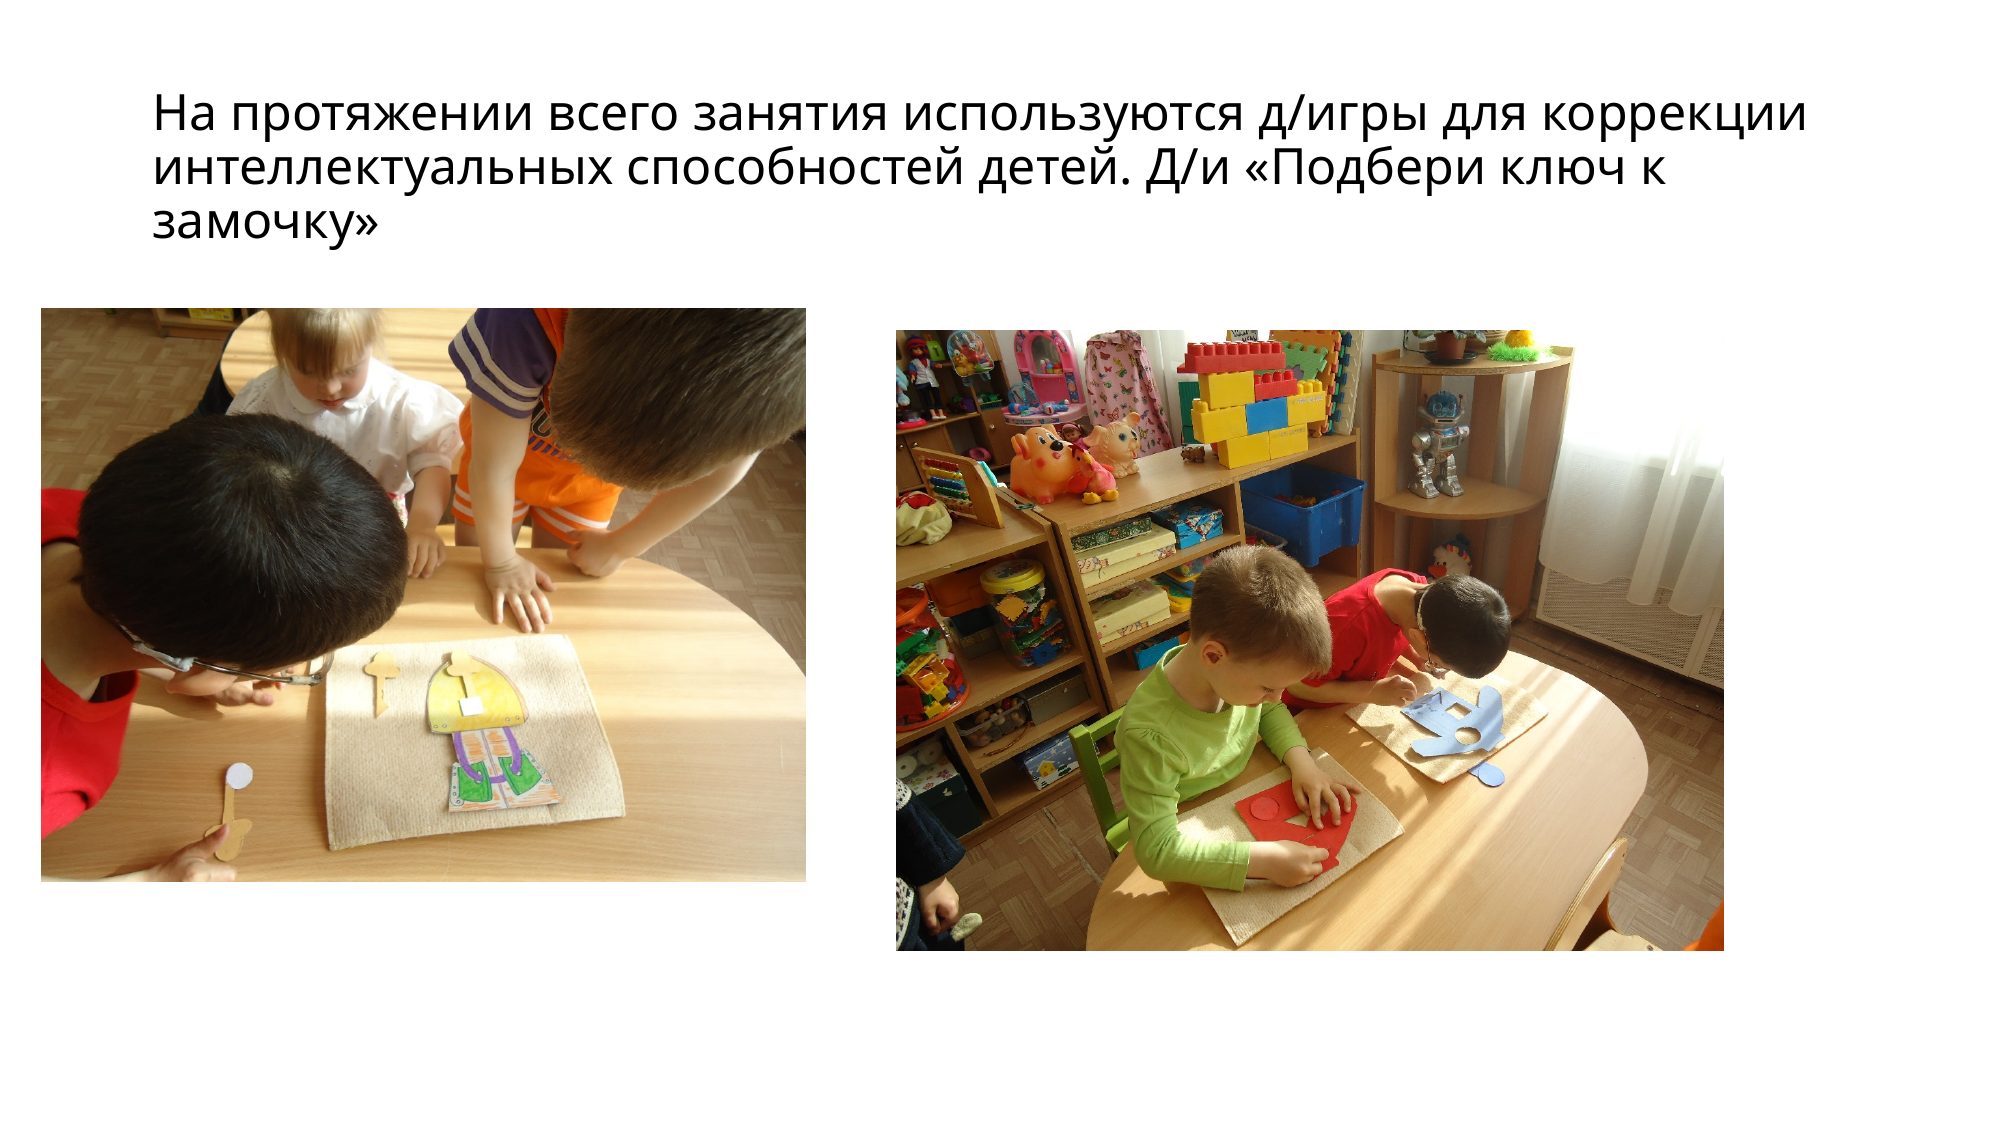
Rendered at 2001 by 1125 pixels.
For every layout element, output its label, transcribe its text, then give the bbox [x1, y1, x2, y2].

title На протяжении всего занятия используются д/игры для коррекции интеллектуальных способностей детей. Д/и «Подбери ключ к замочку» [137, 59, 1863, 278]
picture [896, 330, 1724, 951]
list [41, 308, 806, 882]
